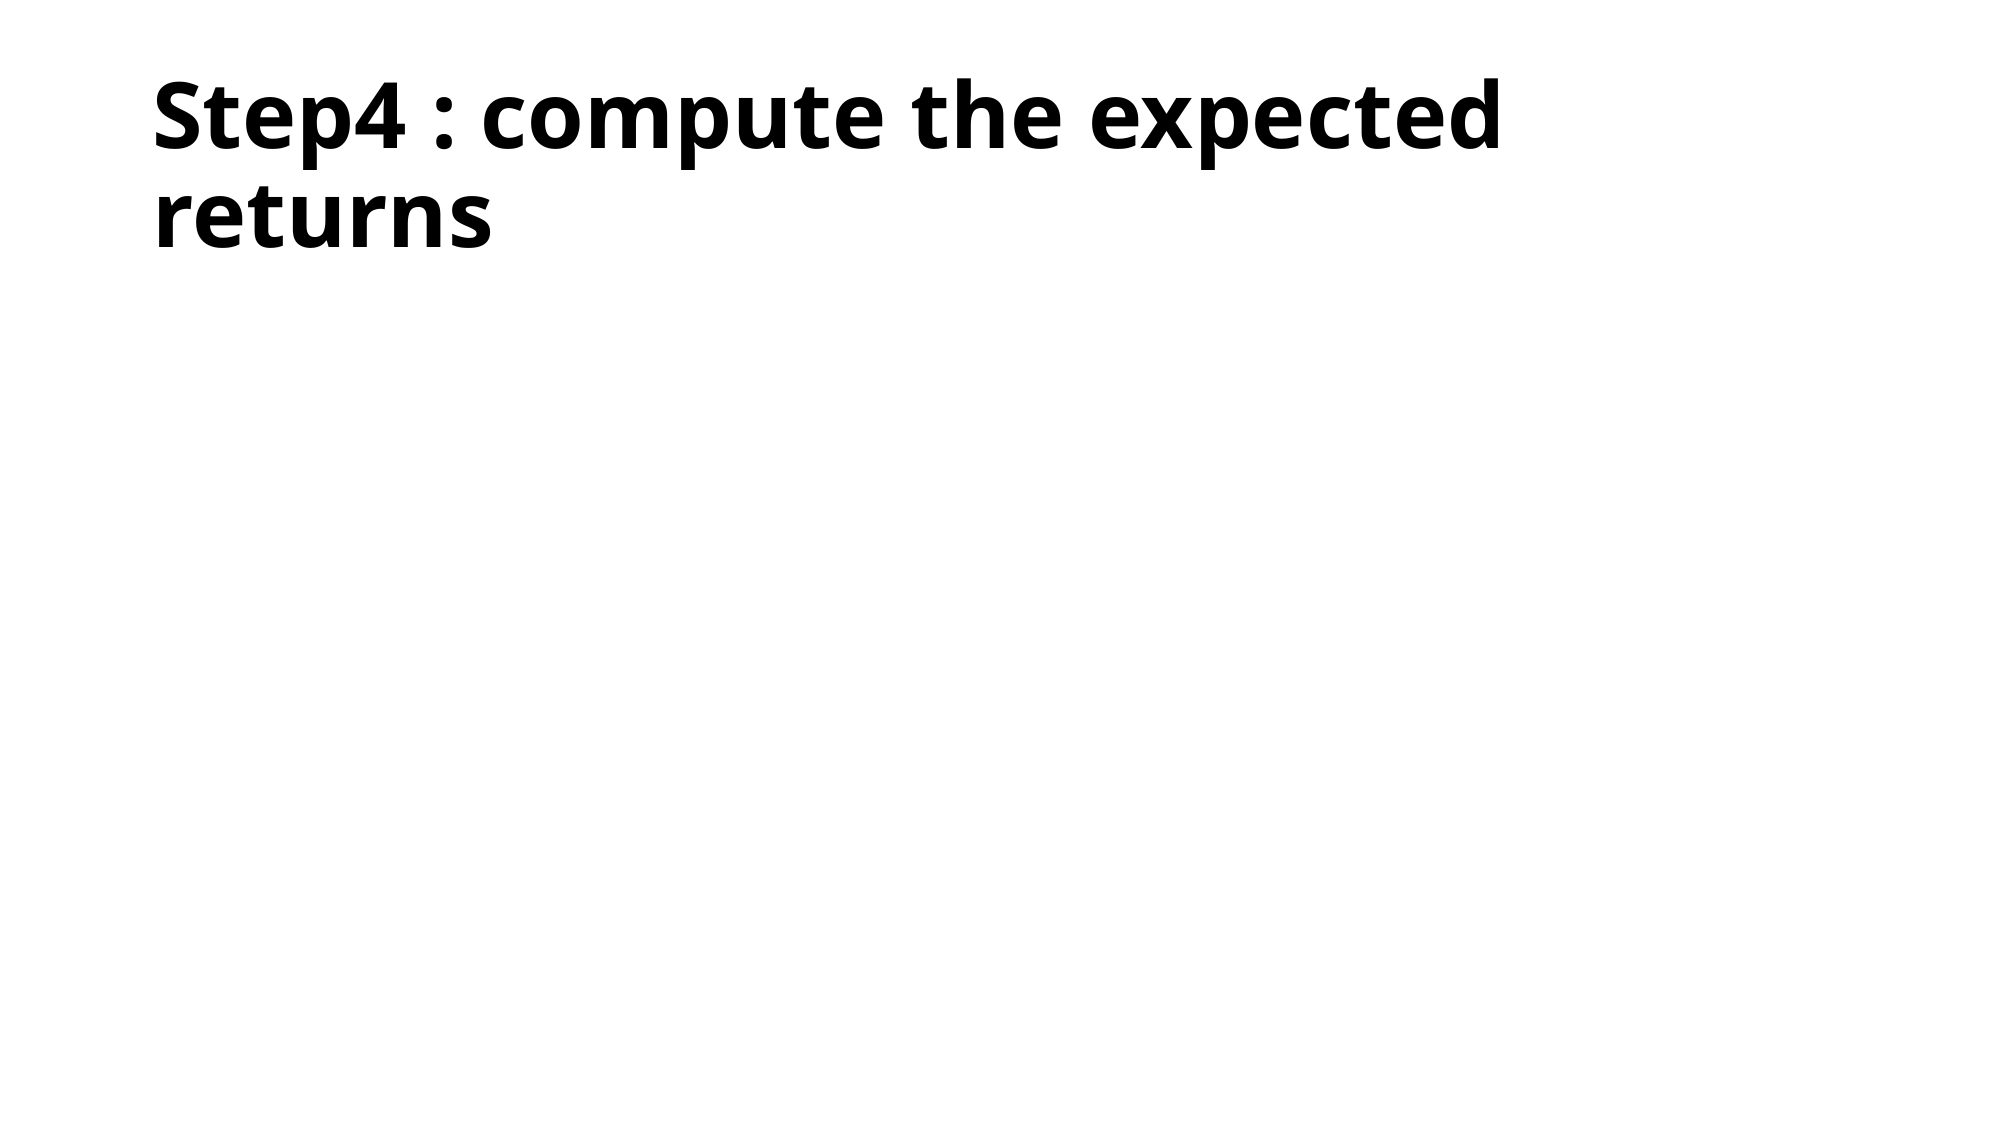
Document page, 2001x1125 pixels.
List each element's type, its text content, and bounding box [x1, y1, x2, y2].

title Step4 : compute the expected returns [137, 59, 1863, 278]
